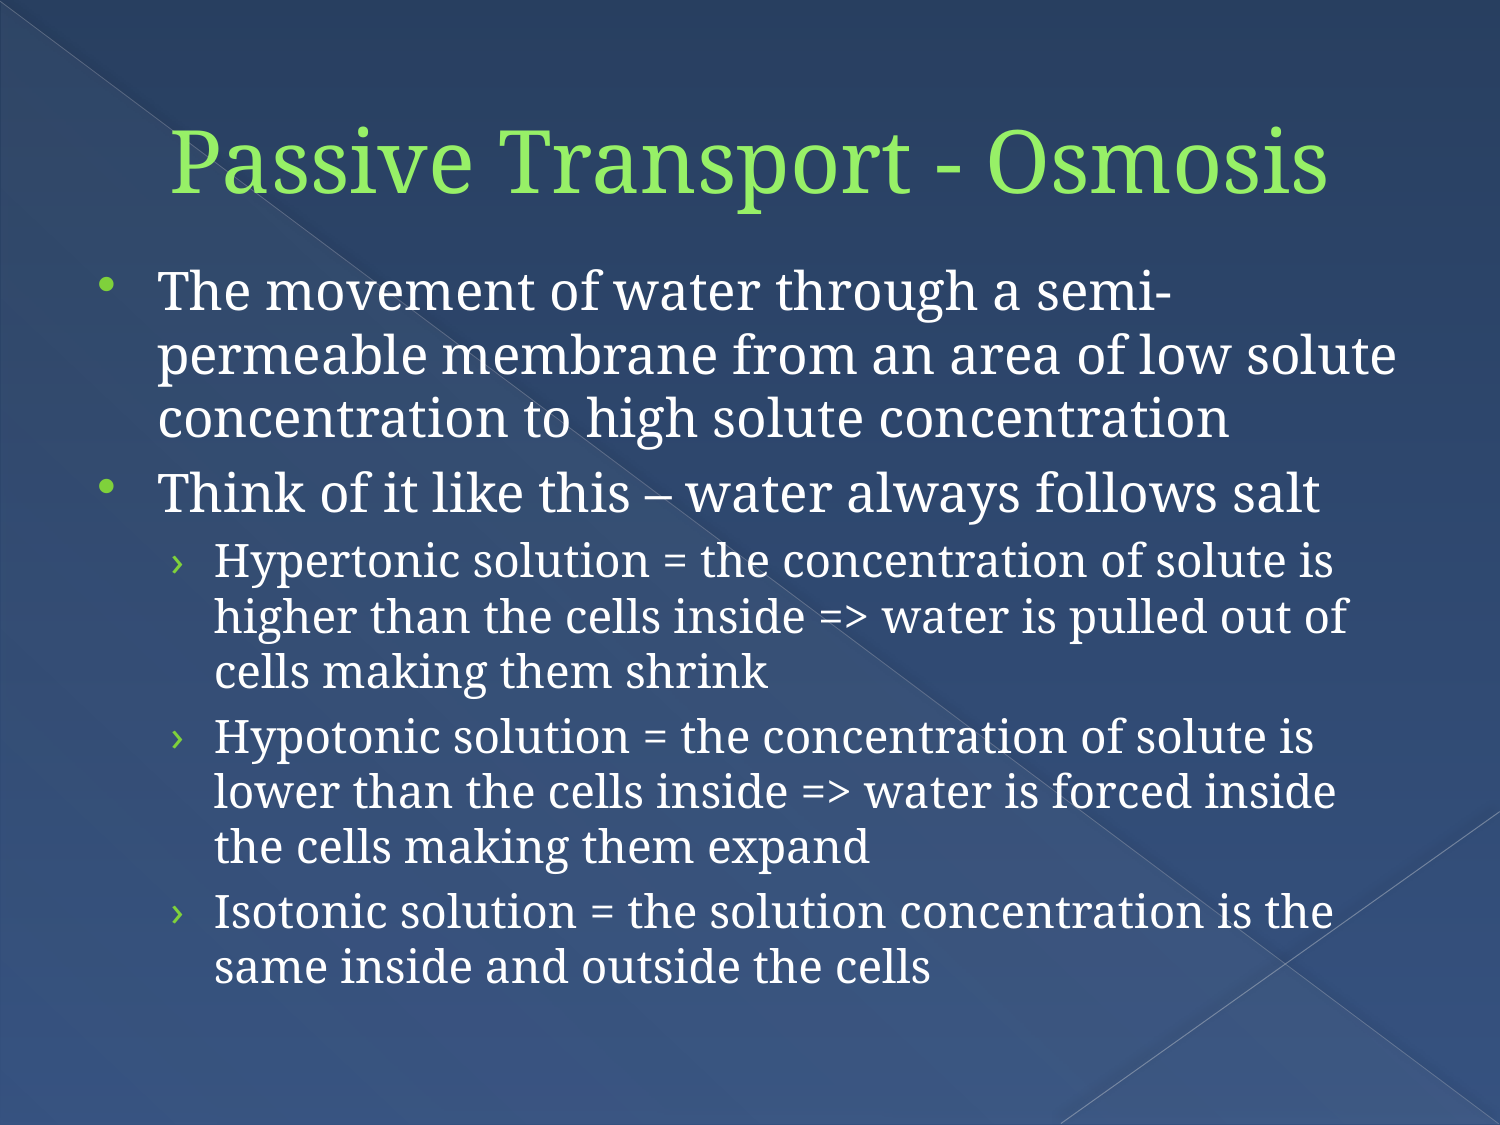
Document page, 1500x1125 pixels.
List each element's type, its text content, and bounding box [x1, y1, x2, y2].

title Passive Transport - Osmosis [75, 43, 1425, 249]
list The movement of water through a semi-permeable membrane from an area of low solute concentration to high solute concentration Think of it like this – water always follows salt Hypertonic solution = the concentration of solute is higher than the cells inside => water is pulled out of cells making them shrink Hypotonic solution = the concentration of solute is lower than the cells inside => water is forced inside the cells making them expand Isotonic solution = the solution concentration is the same inside and outside the cells [75, 249, 1425, 1059]
